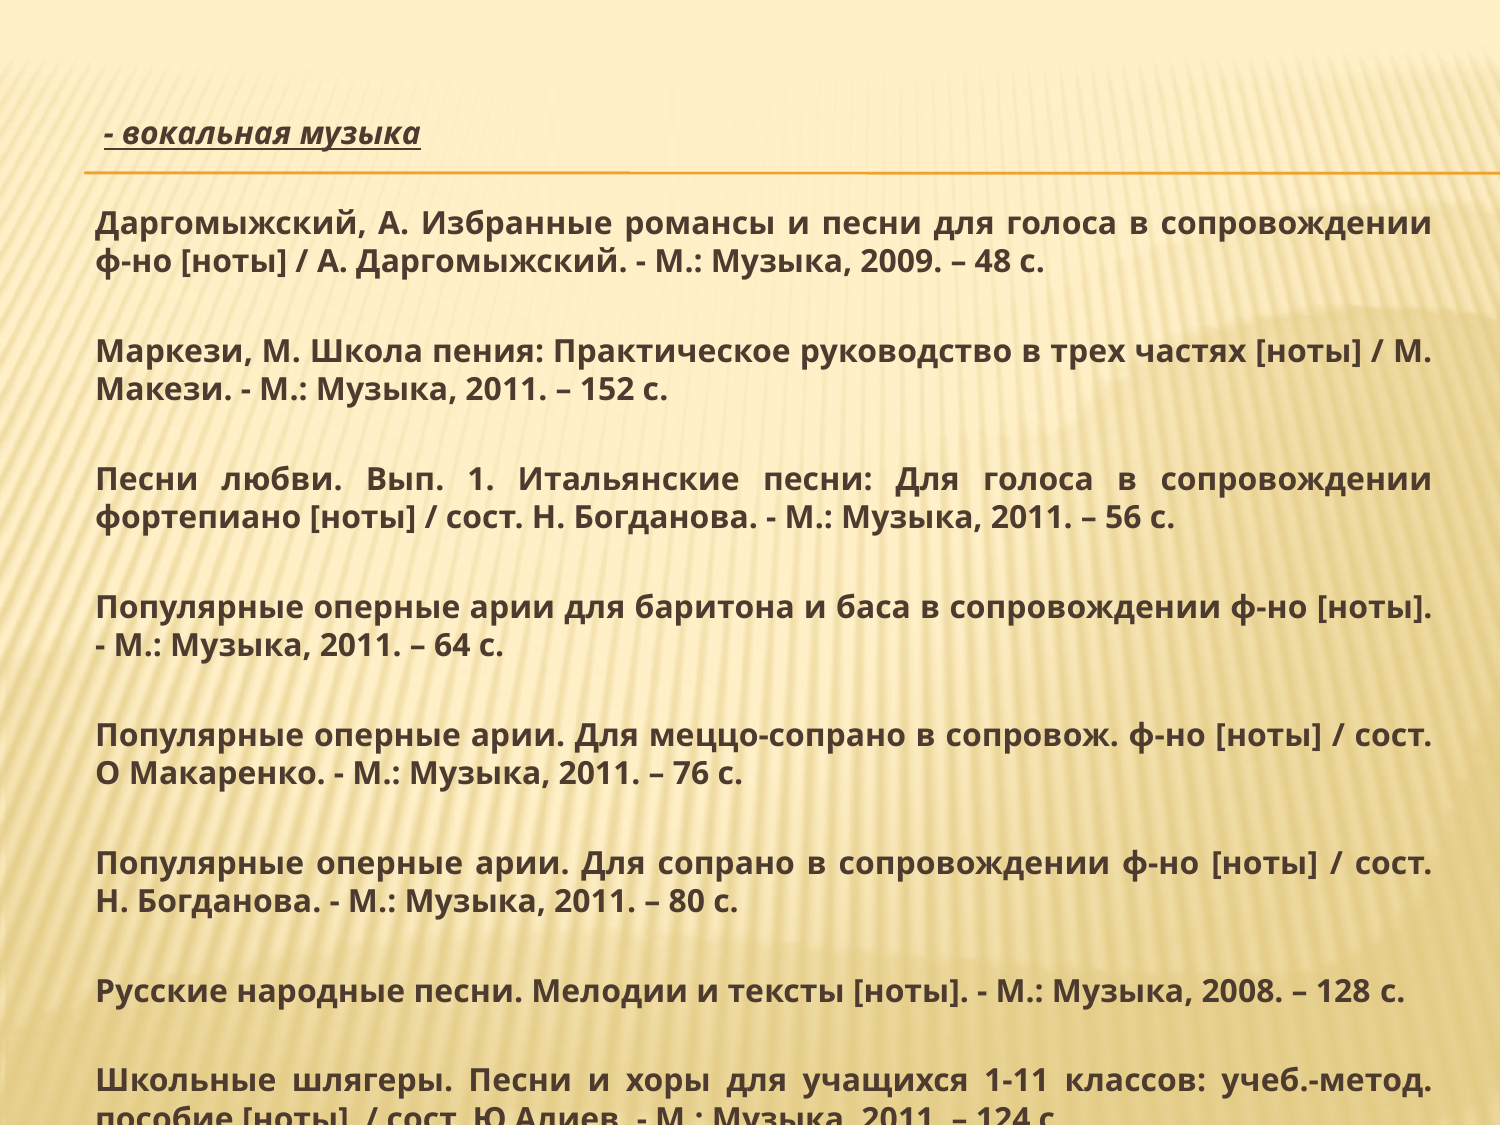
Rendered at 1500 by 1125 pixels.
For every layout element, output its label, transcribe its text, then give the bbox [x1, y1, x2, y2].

list - вокальная музыка Даргомыжский, А. Избранные романсы и песни для голоса в сопровождении ф-но [ноты] / А. Даргомыжский. - М.: Музыка, 2009. – 48 с. Маркези, М. Школа пения: Практическое руководство в трех частях [ноты] / М. Макези. - М.: Музыка, 2011. – 152 с. Песни любви. Вып. 1. Итальянские песни: Для голоса в сопровождении фортепиано [ноты] / сост. Н. Богданова. - М.: Музыка, 2011. – 56 с. Популярные оперные арии для баритона и баса в сопровождении ф-но [ноты]. - М.: Музыка, 2011. – 64 с. Популярные оперные арии. Для меццо-сопрано в сопровож. ф-но [ноты] / сост. О Макаренко. - М.: Музыка, 2011. – 76 с. Популярные оперные арии. Для сопрано в сопровождении ф-но [ноты] / сост. Н. Богданова. - М.: Музыка, 2011. – 80 с. Русские народные песни. Мелодии и тексты [ноты]. - М.: Музыка, 2008. – 128 c. Школьные шлягеры. Песни и хоры для учащихся 1-11 классов: учеб.-метод. пособие [ноты] / сост. Ю.Алиев. - М.: Музыка, 2011. – 124 с. [23, 105, 1449, 1125]
